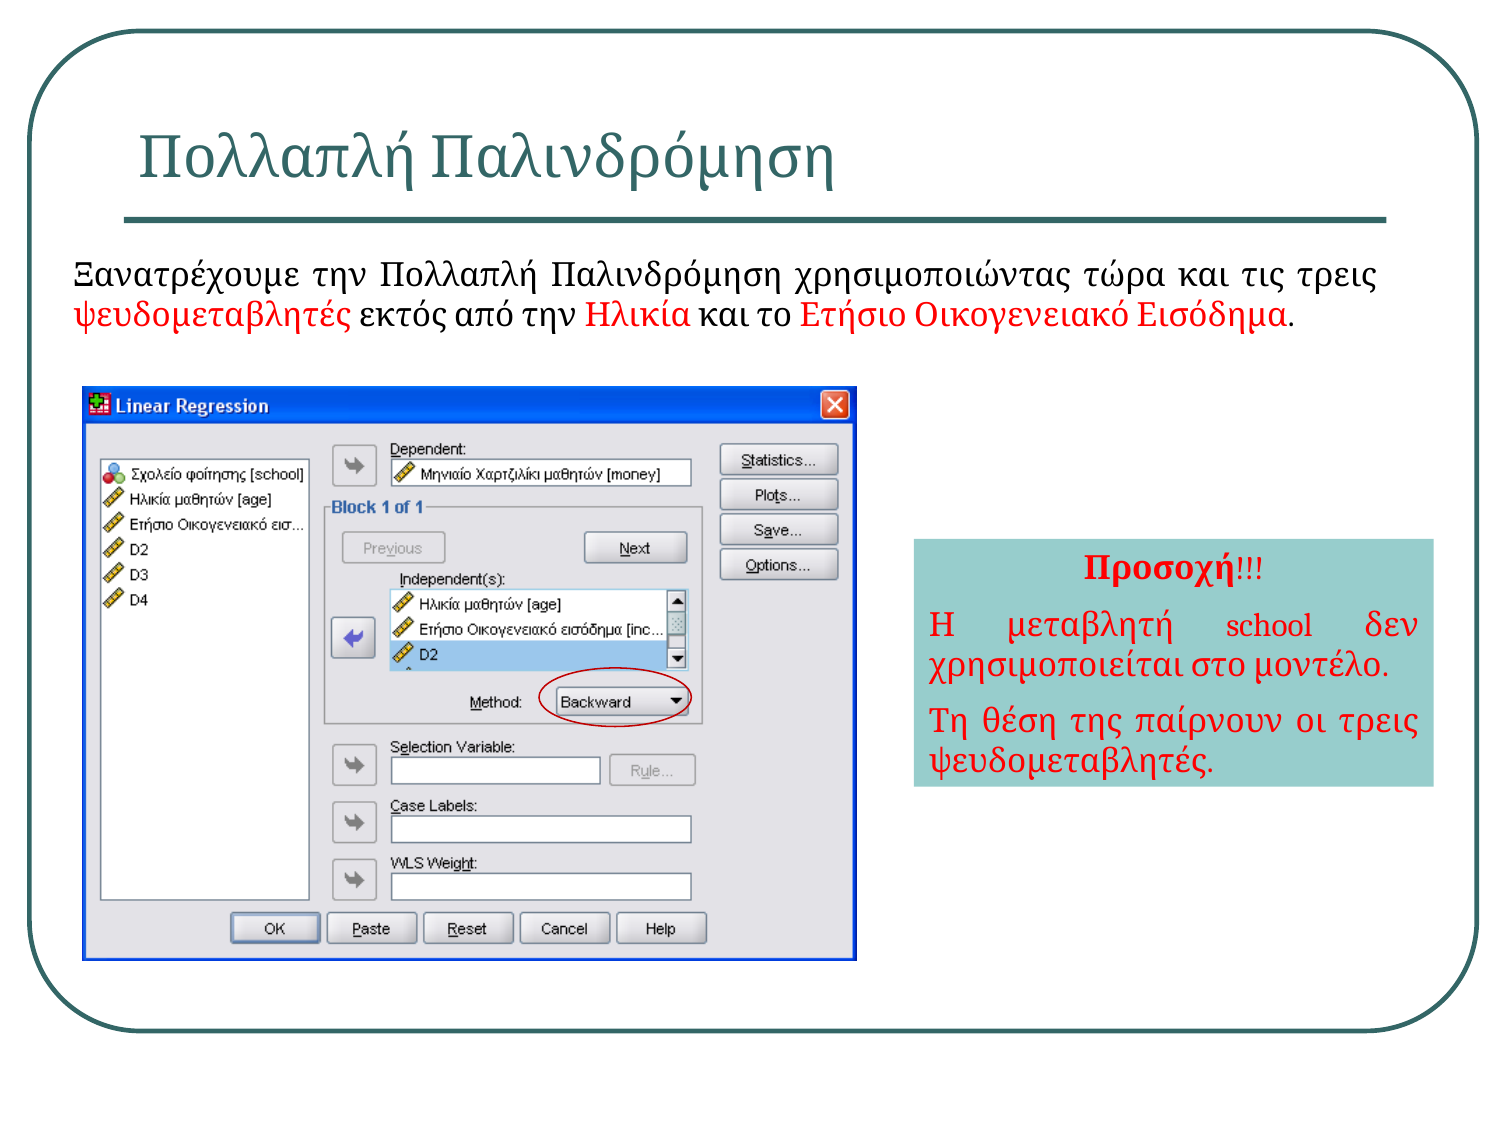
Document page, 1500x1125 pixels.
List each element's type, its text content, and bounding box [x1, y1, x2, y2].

text_box Ξανατρέχουμε την Πολλαπλή Παλινδρόμηση χρησιμοποιώντας τώρα και τις τρεις ψευδομεταβλητές εκτός από την Ηλικία και το Ετήσιο Οικογενειακό Εισόδημα. [58, 246, 1394, 341]
picture [81, 386, 857, 962]
title Πολλαπλή Παλινδρόμηση [123, 54, 1387, 197]
text_box Προσοχή!!! Η μεταβλητή school δεν χρησιμοποιείται στο μοντέλο. Τη θέση της παίρνουν οι τρεις ψευδομεταβλητές. [913, 538, 1434, 787]
